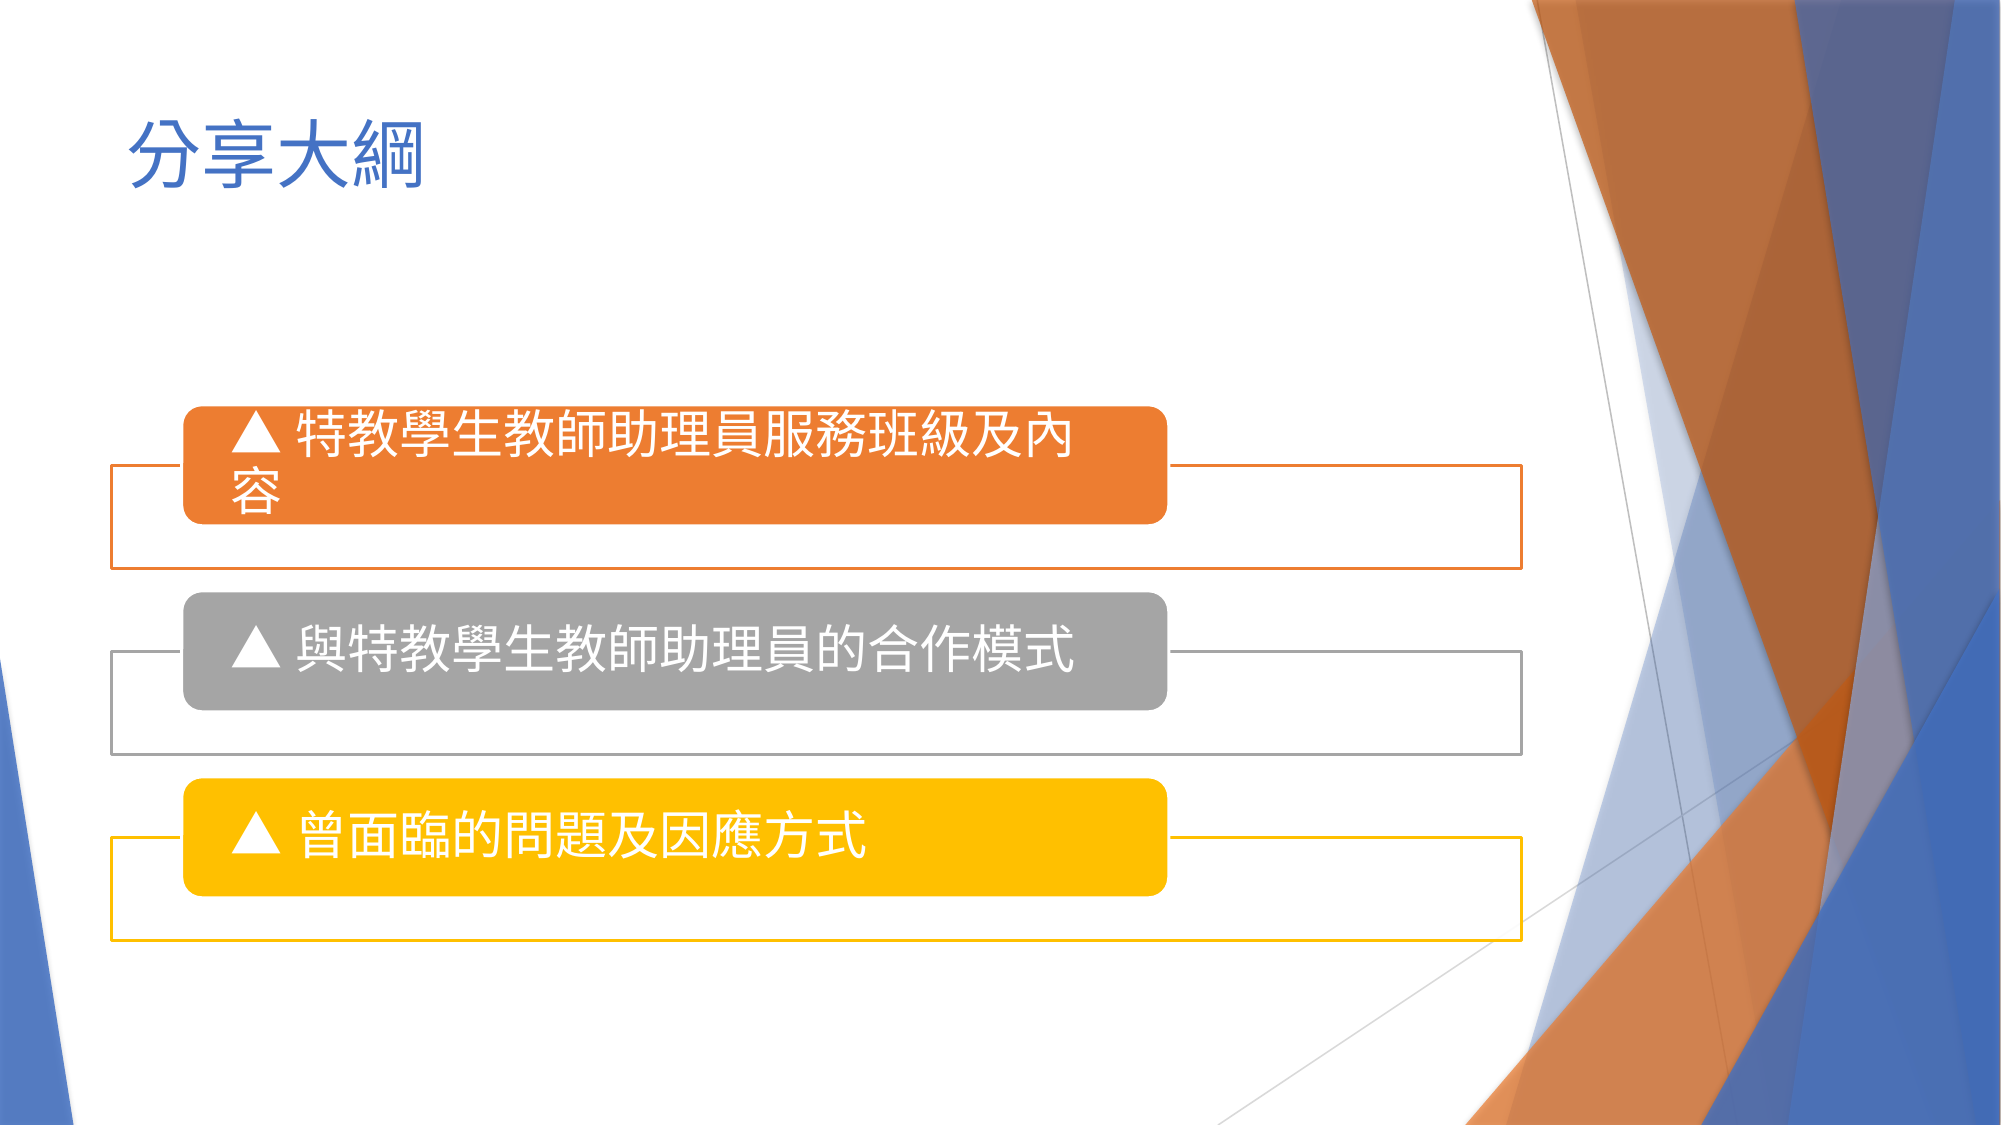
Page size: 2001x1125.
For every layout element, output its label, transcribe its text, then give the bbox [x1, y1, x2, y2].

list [110, 353, 1522, 992]
title 分享大綱 [111, 99, 1522, 317]
